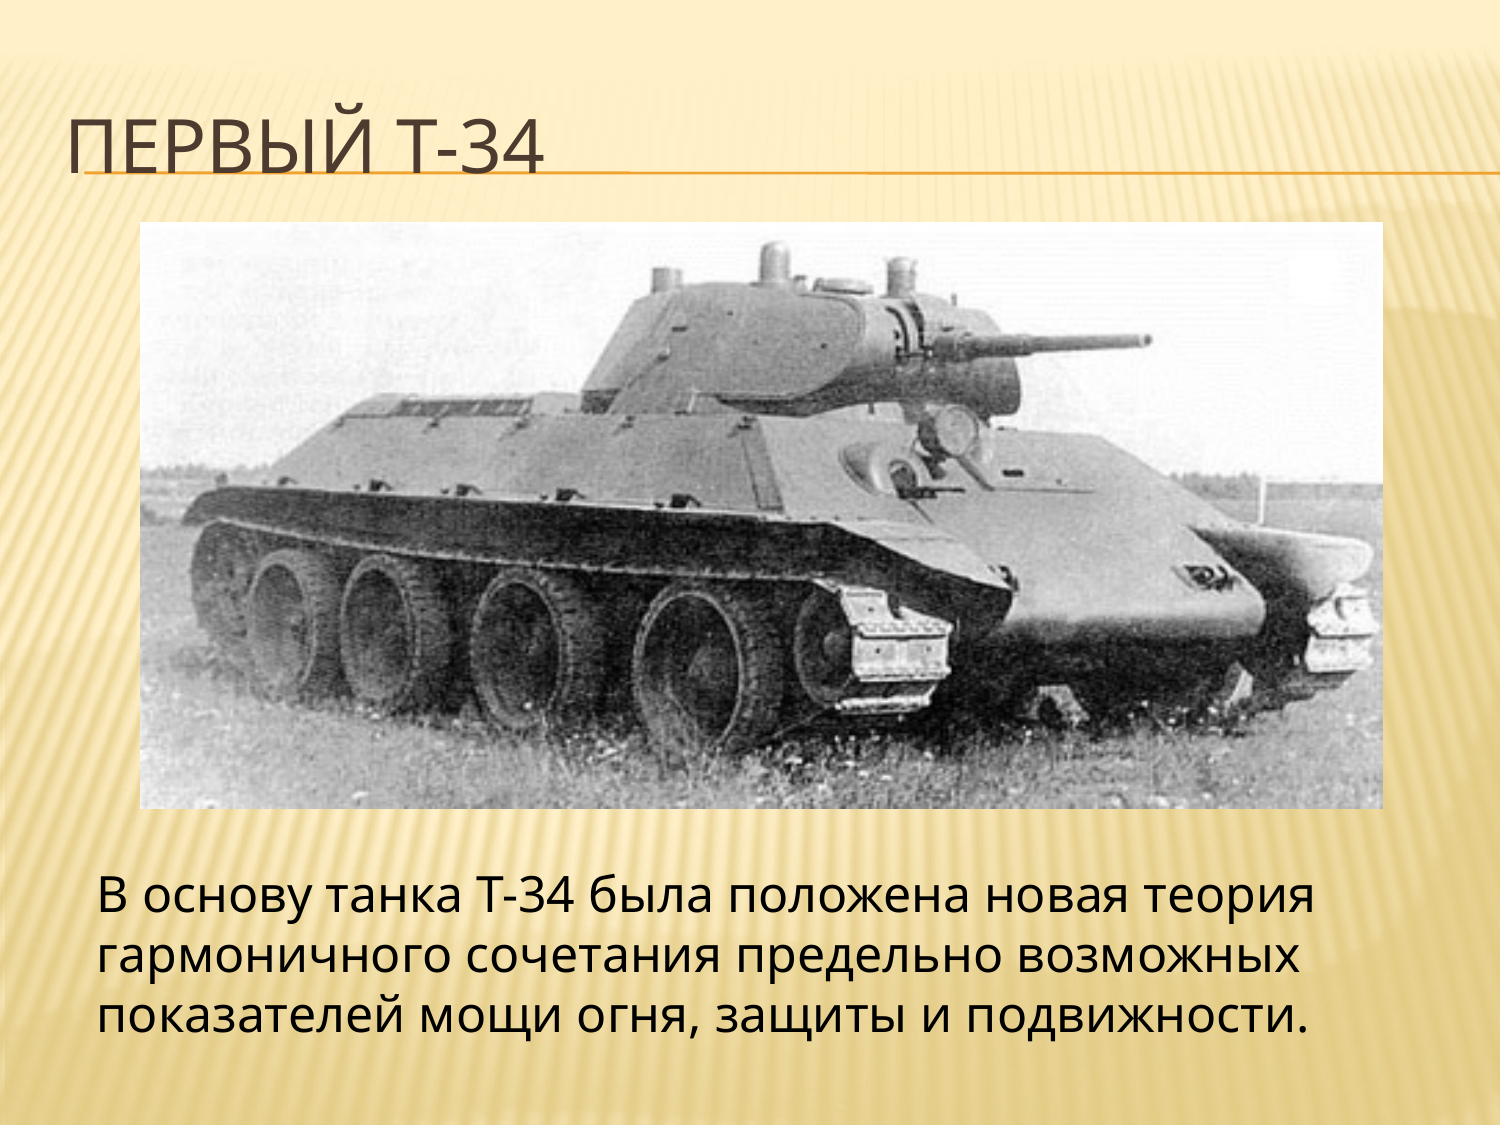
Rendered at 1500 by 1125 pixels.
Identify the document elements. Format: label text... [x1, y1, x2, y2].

text_box В основу танка Т-34 была положена новая теория гармоничного сочетания предельно возможных показателей мощи огня, защиты и подвижности. [81, 855, 1430, 1051]
title Первый Т-34 [50, 75, 1475, 213]
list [140, 222, 1384, 809]
